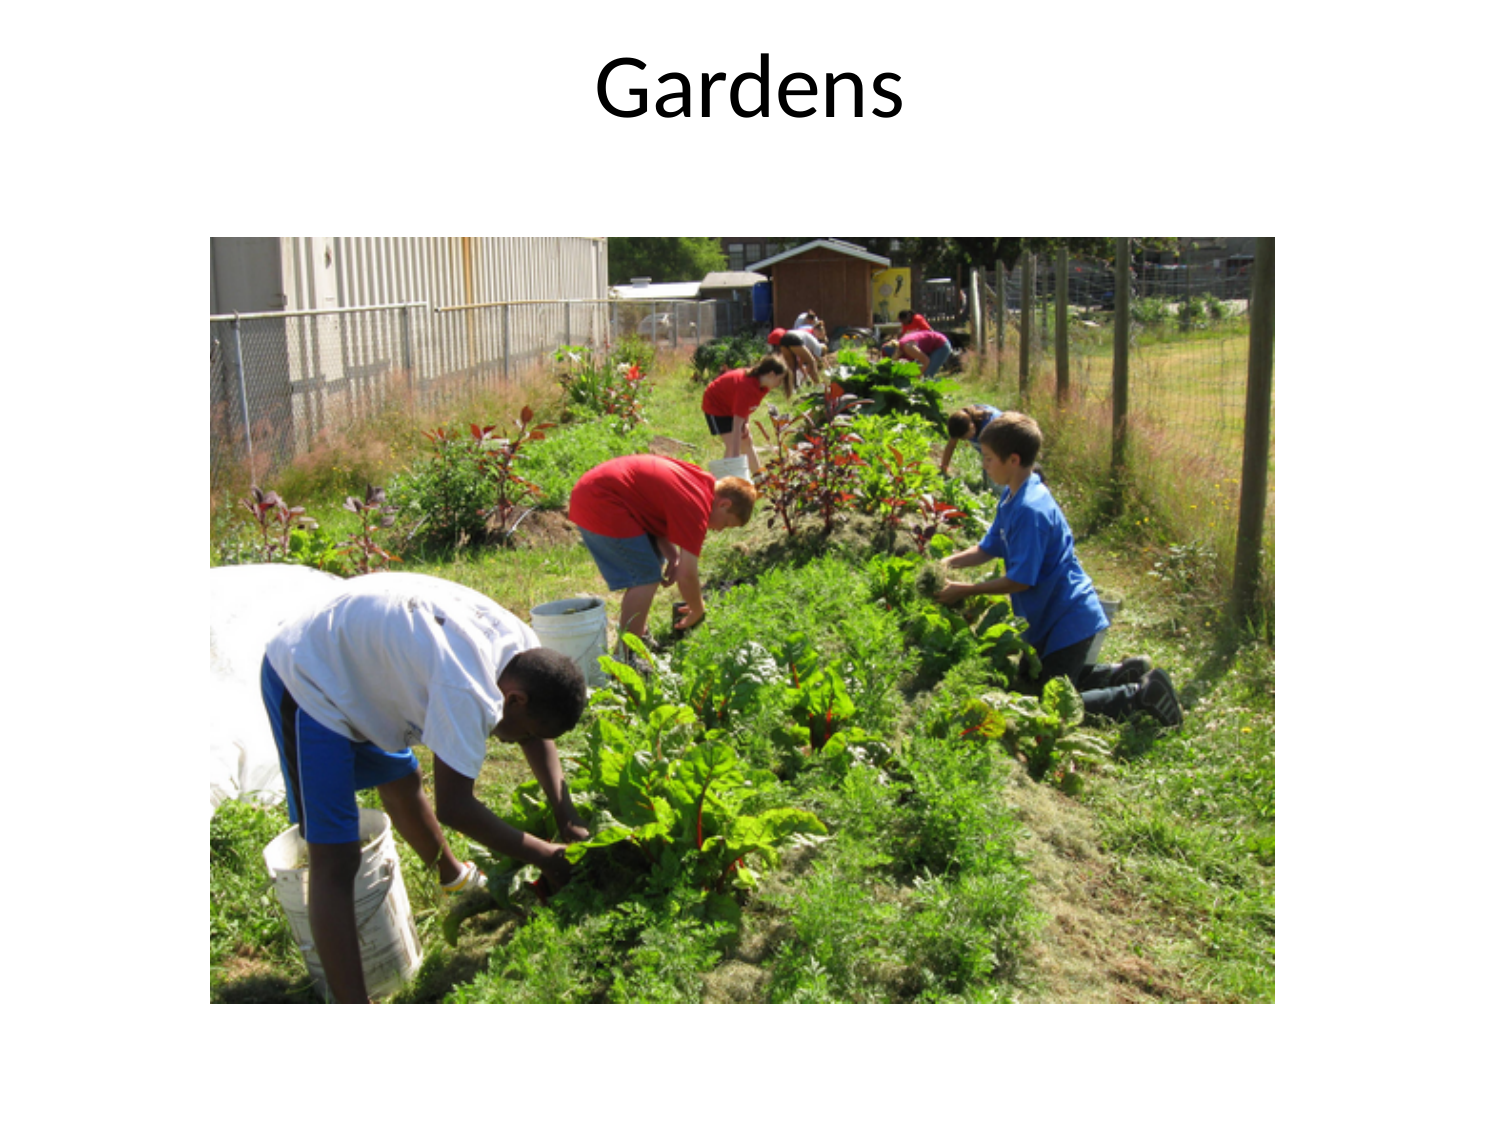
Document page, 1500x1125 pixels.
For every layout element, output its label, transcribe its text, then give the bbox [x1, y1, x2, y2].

picture [210, 237, 1276, 1004]
title Gardens [75, 0, 1425, 175]
